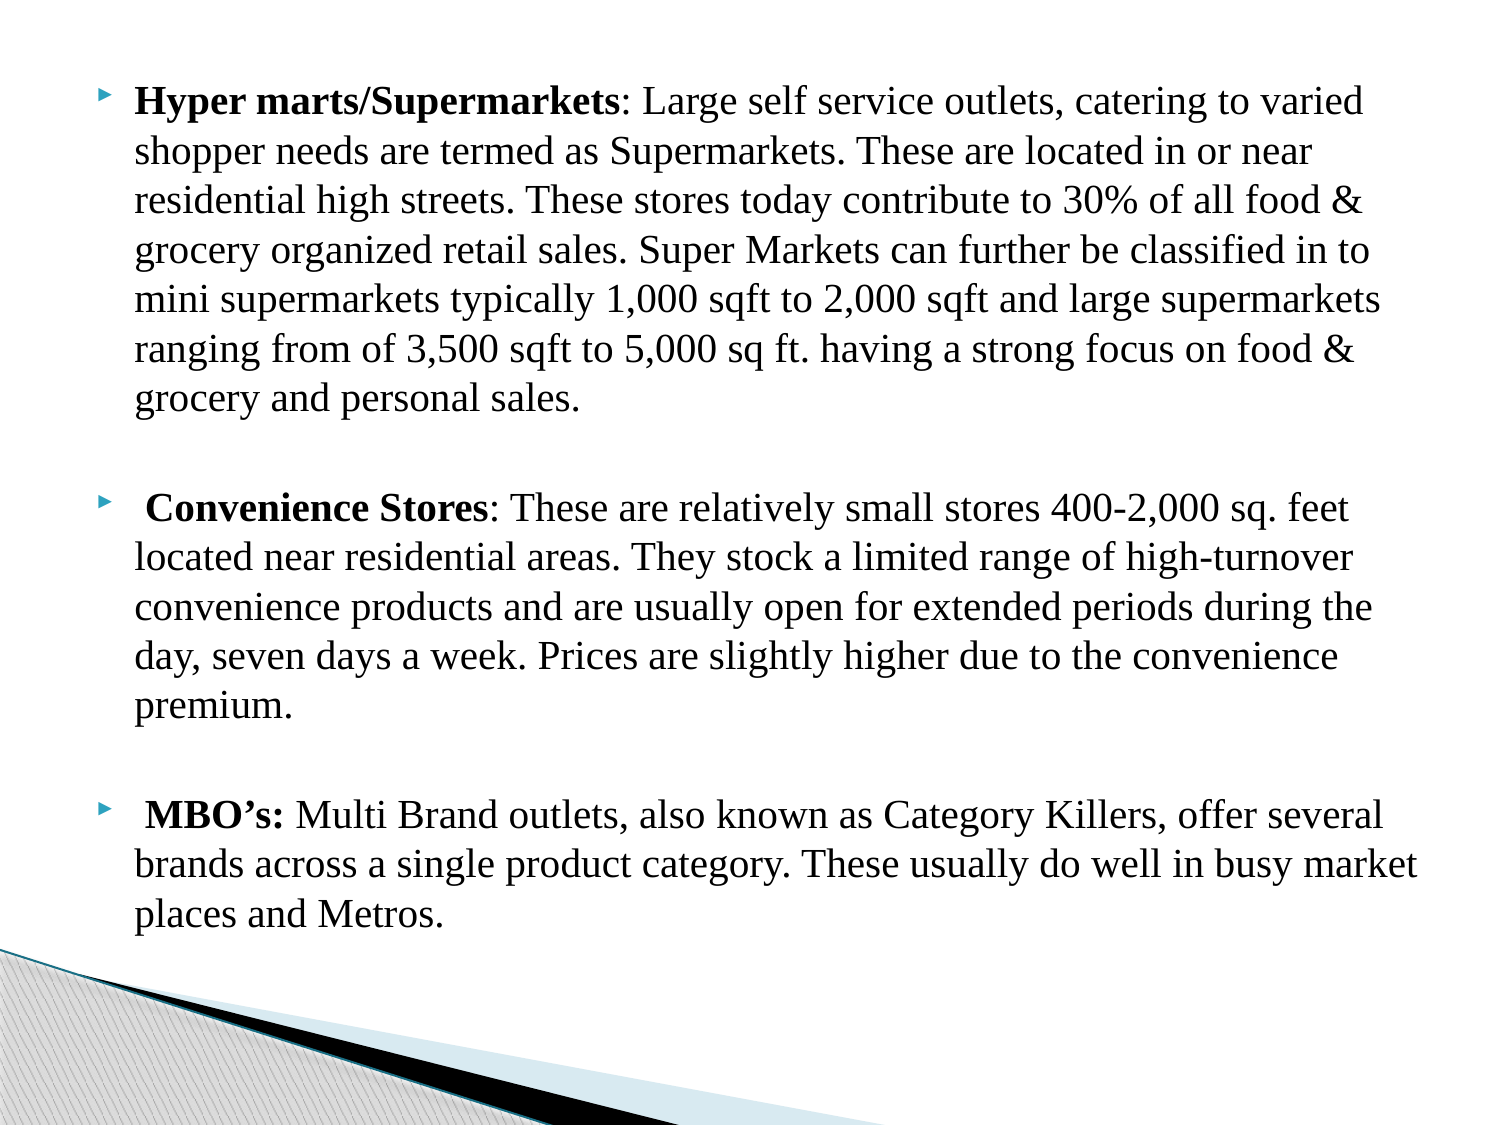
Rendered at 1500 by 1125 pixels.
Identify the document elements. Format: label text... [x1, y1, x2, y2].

list Hyper marts/Supermarkets: Large self service outlets, catering to varied shopper needs are termed as Supermarkets. These are located in or near residential high streets. These stores today contribute to 30% of all food & grocery organized retail sales. Super Markets can further be classified in to mini supermarkets typically 1,000 sqft to 2,000 sqft and large supermarkets ranging from of 3,500 sqft to 5,000 sq ft. having a strong focus on food & grocery and personal sales. Convenience Stores: These are relatively small stores 400-2,000 sq. feet located near residential areas. They stock a limited range of high-turnover convenience products and are usually open for extended periods during the day, seven days a week. Prices are slightly higher due to the convenience premium. MBO’s: Multi Brand outlets, also known as Category Killers, offer several brands across a single product category. These usually do well in busy market places and Metros. [64, 66, 1447, 1000]
